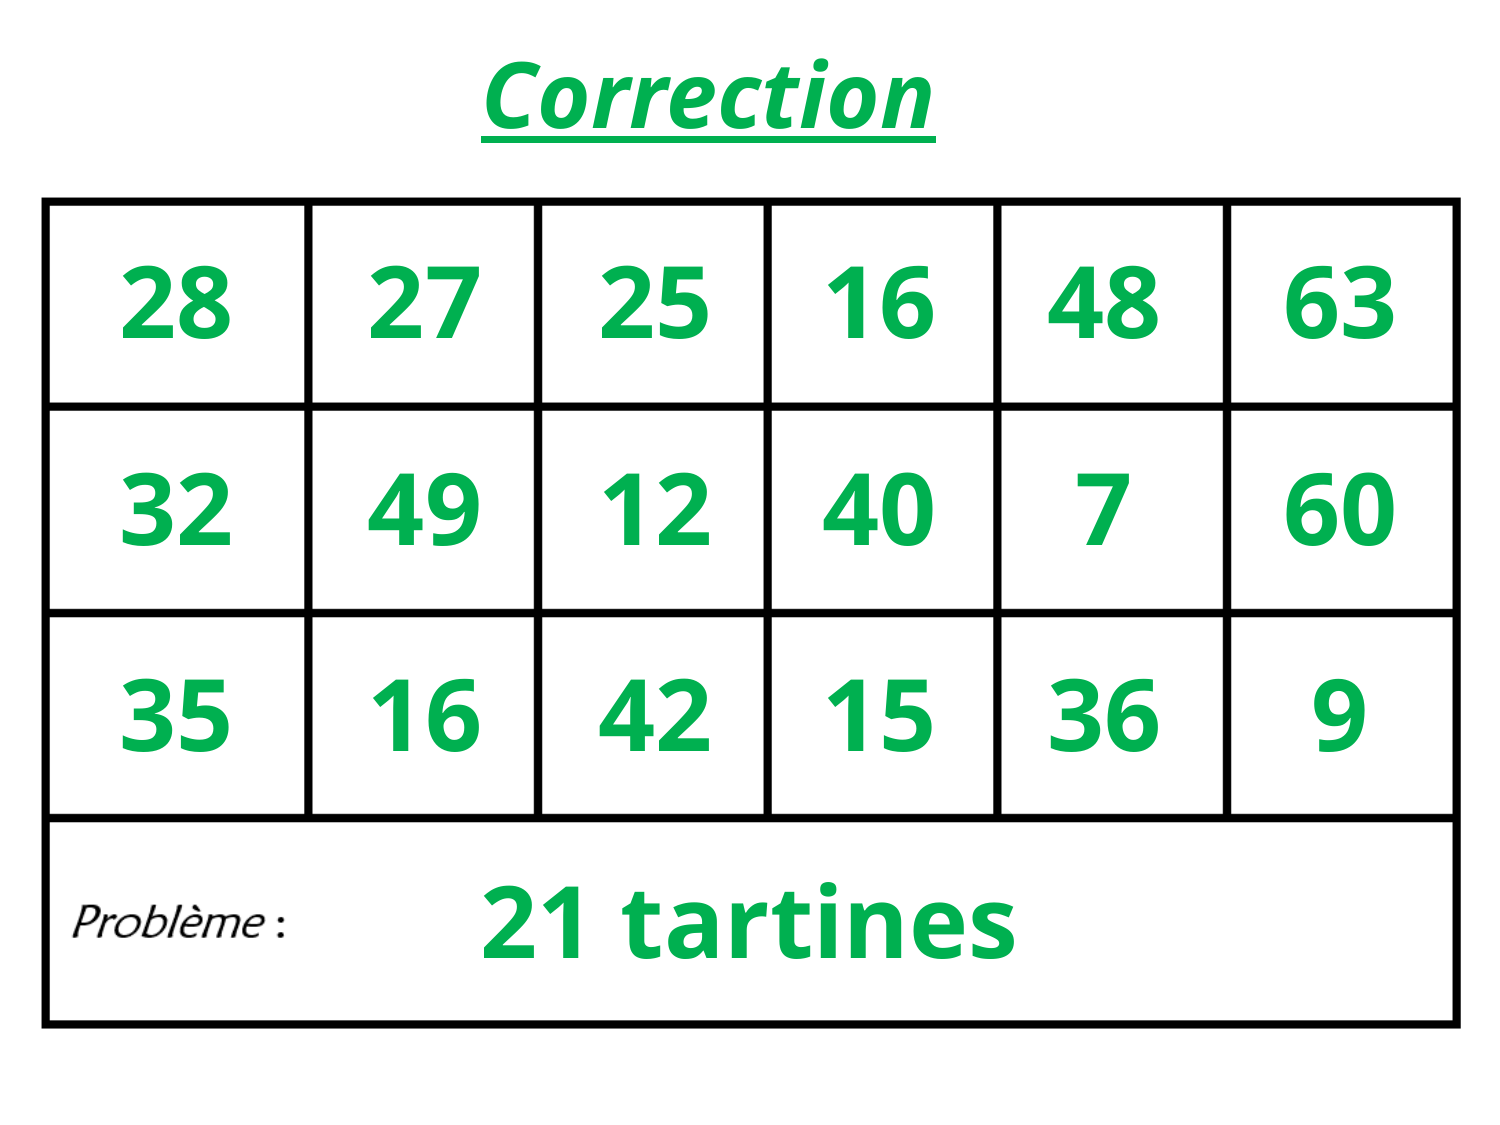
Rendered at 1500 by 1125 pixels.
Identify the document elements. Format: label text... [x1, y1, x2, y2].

title Correction [466, 0, 993, 182]
picture [17, 184, 1483, 1037]
